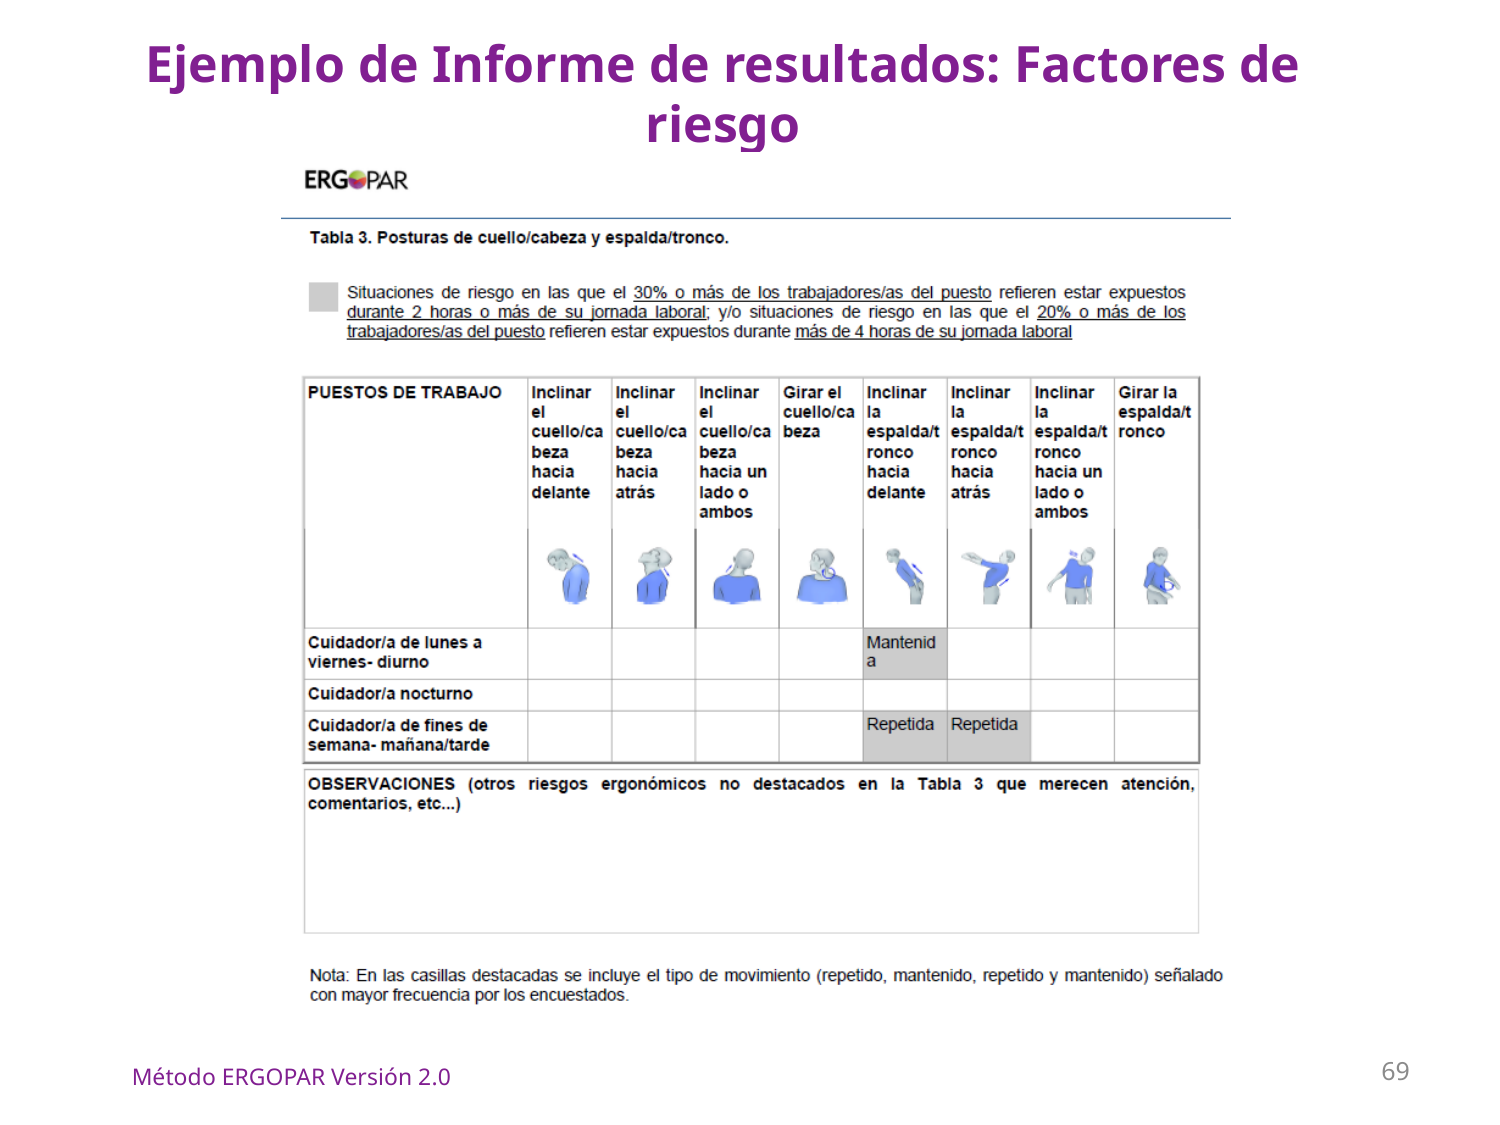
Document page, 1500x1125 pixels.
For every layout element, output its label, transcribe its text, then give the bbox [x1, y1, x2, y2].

slide_number 69 [1074, 1042, 1425, 1103]
text_box Método ERGOPAR Versión 2.0 [117, 1054, 938, 1097]
picture [280, 152, 1231, 1024]
title Ejemplo de Informe de resultados: Factores de riesgo [46, 0, 1400, 185]
